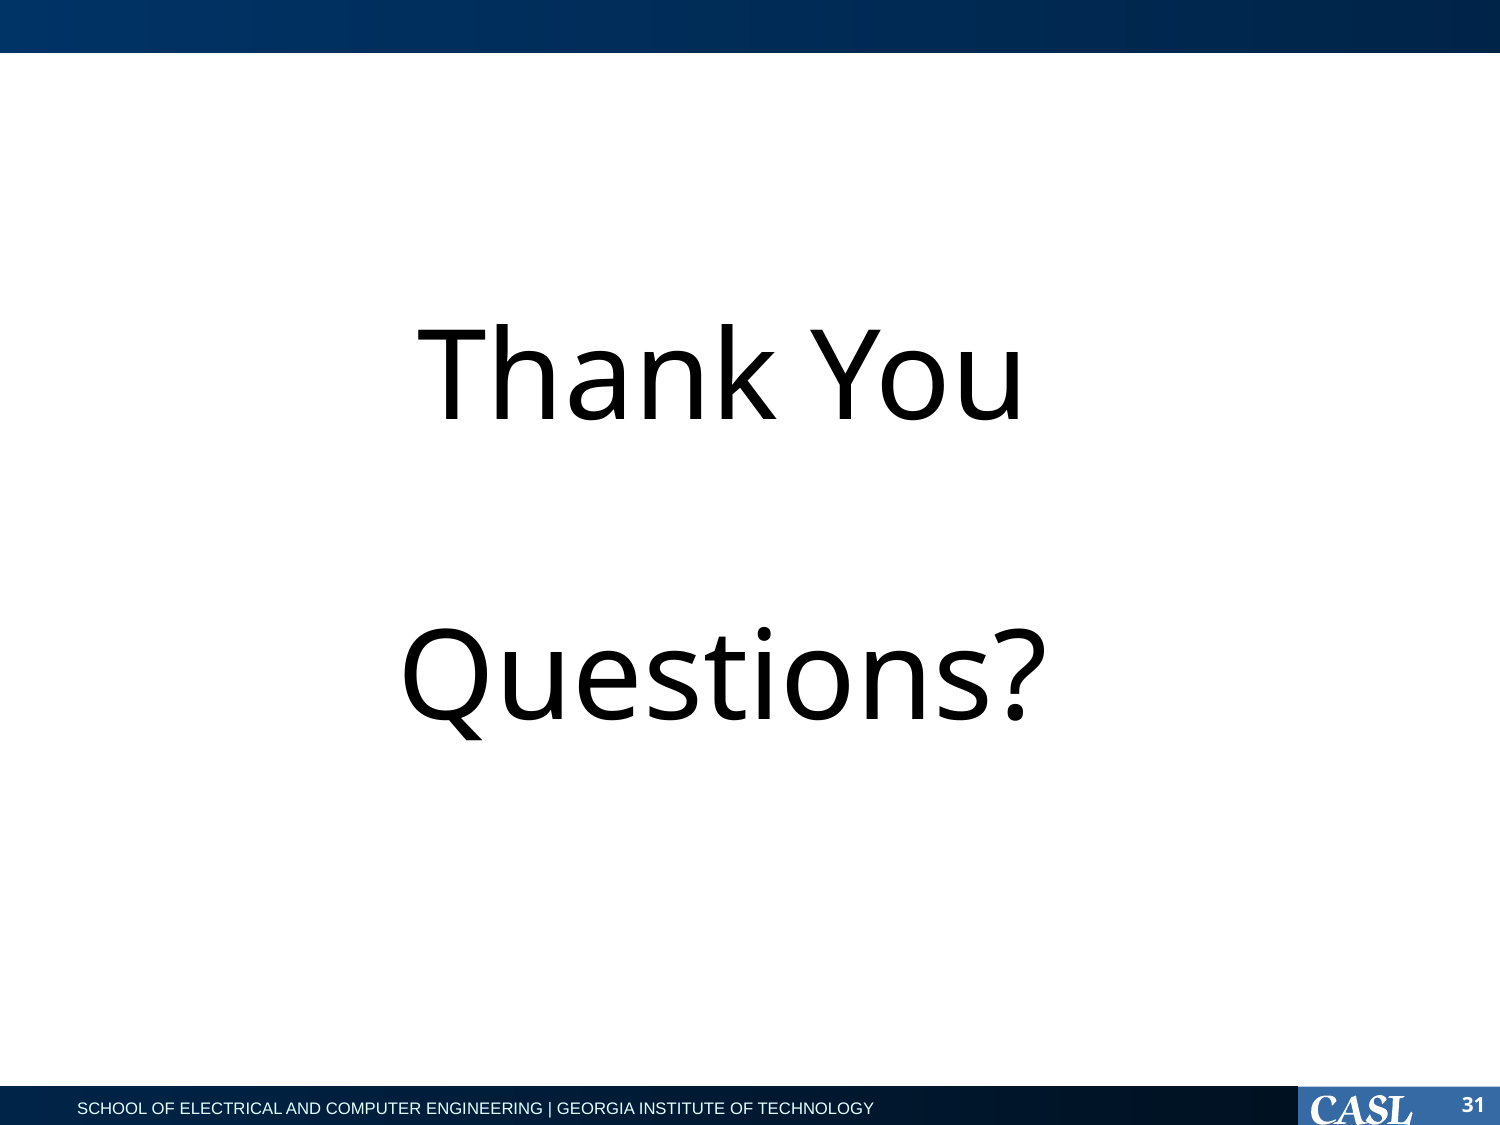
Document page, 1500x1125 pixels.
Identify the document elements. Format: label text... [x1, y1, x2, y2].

text_box Thank You Questions? [339, 287, 1107, 753]
text_box 31 [1405, 1084, 1500, 1125]
